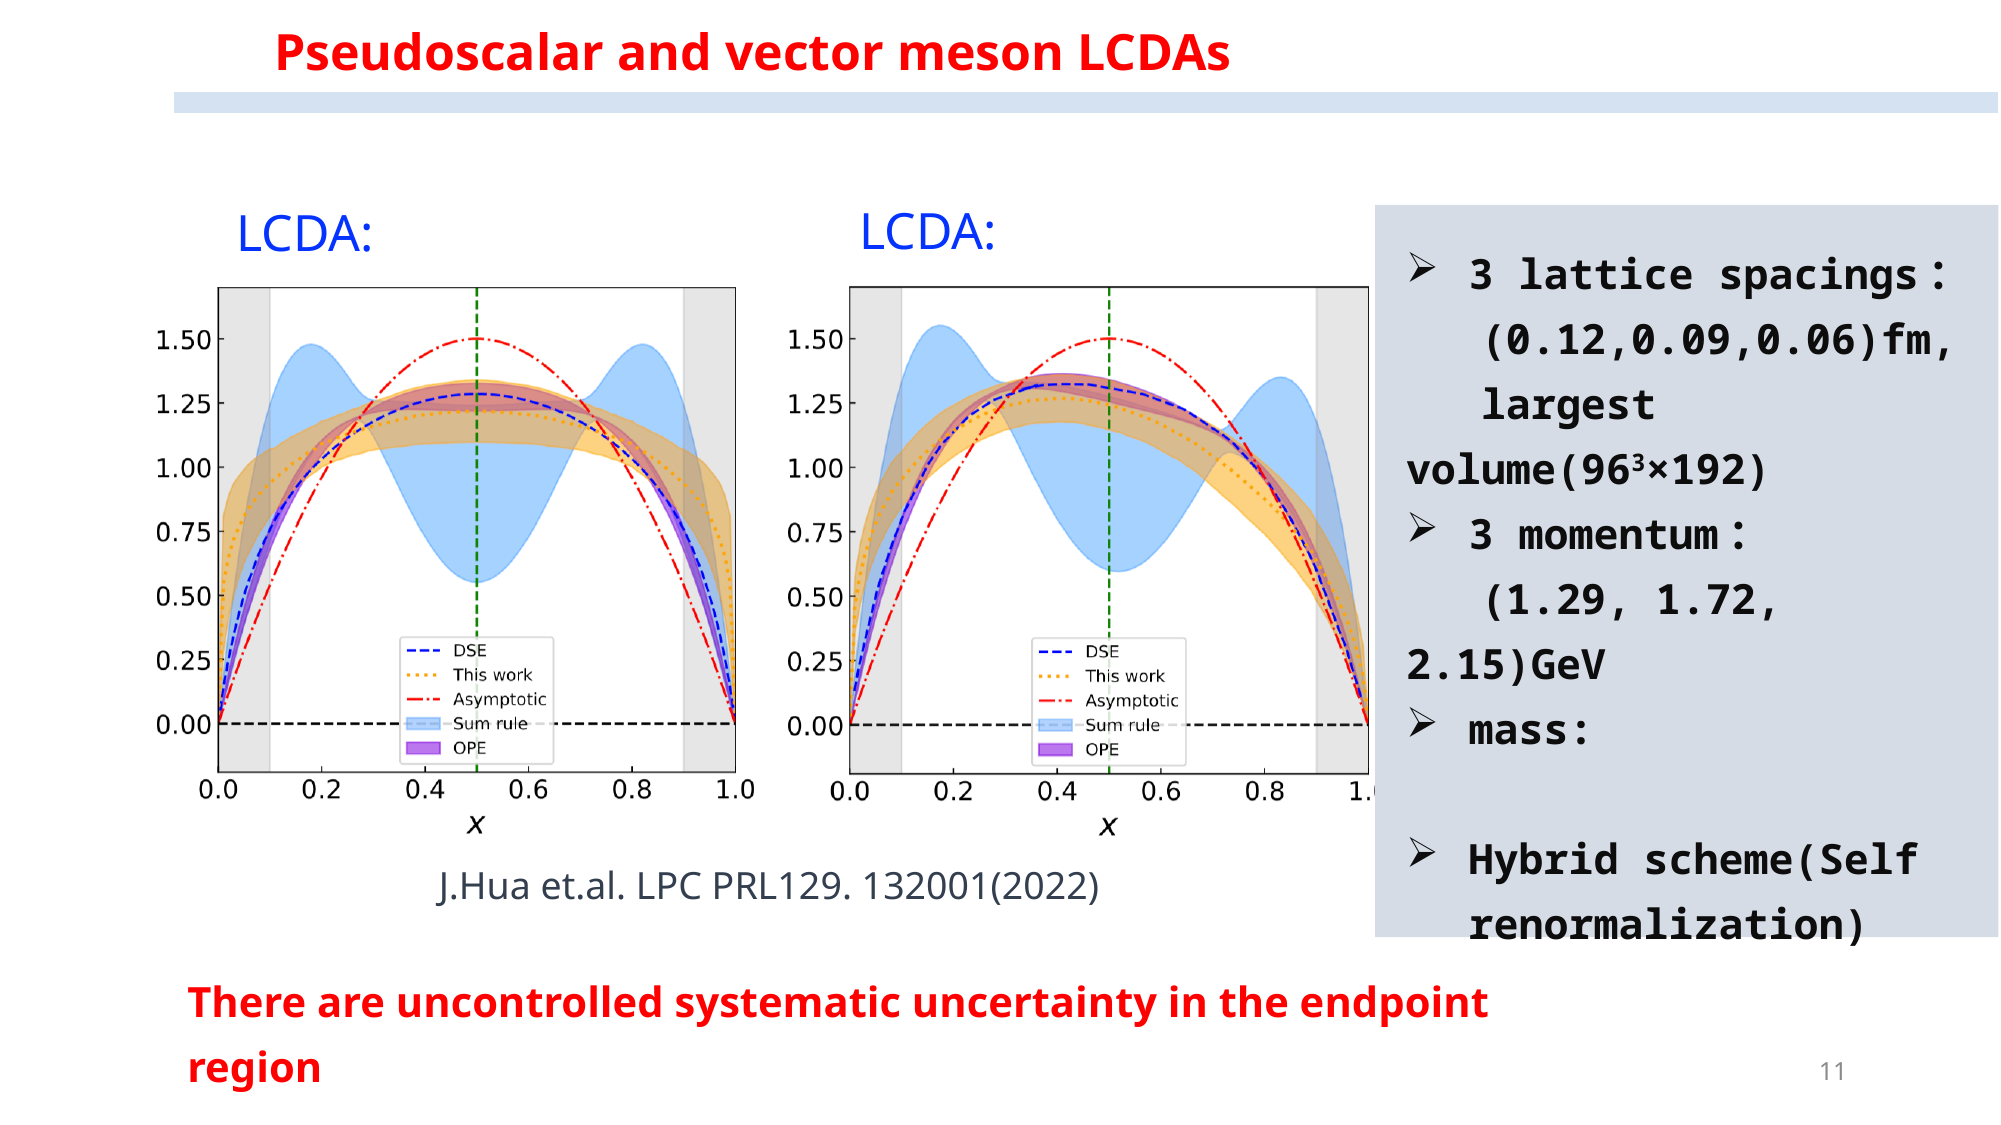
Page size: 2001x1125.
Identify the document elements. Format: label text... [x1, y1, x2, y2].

picture [781, 273, 1393, 842]
text_box There are uncontrolled systematic uncertainty in the endpoint region [145, 940, 1585, 1111]
text_box J.Hua et.al. LPC PRL129. 132001(2022) [423, 854, 1206, 915]
slide_number 11 [1412, 1042, 1863, 1103]
picture [145, 275, 769, 843]
text_box Pseudoscalar and vector meson LCDAs [259, 13, 1786, 89]
text_box [1374, 204, 1999, 938]
